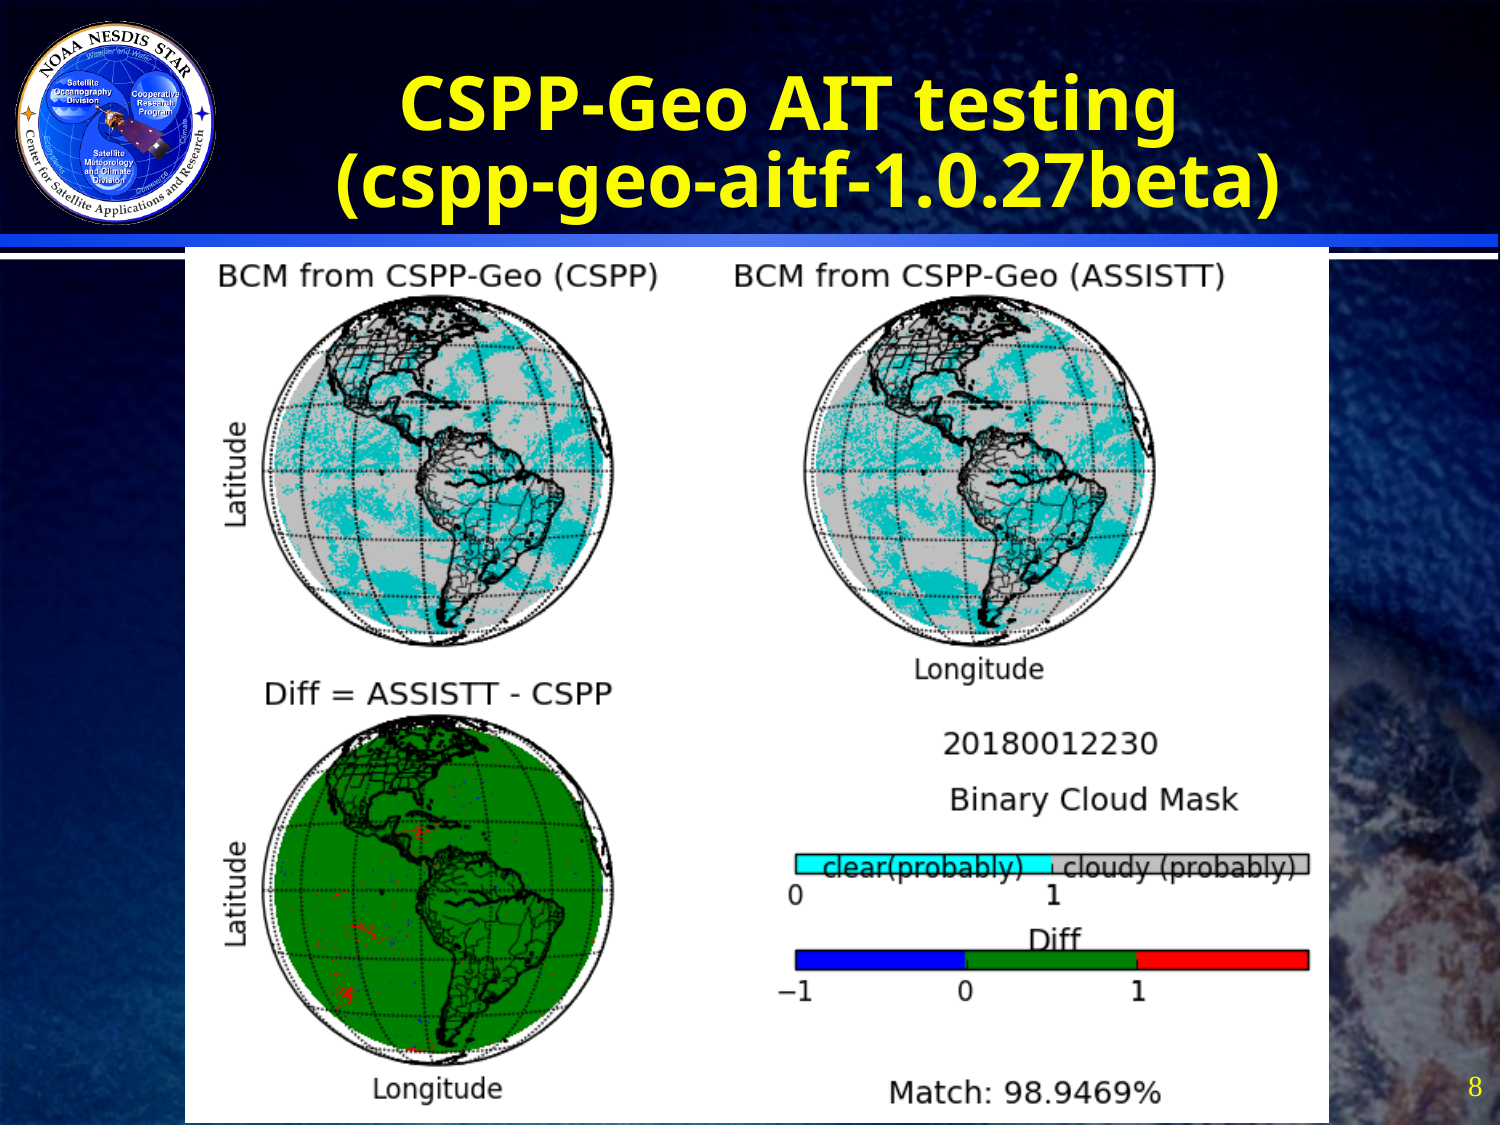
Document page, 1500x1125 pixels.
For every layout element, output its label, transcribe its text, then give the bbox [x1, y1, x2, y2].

slide_number 8 [1332, 1047, 1499, 1123]
picture [0, 0, 1500, 1125]
title CSPP-Geo AIT testing (cspp-geo-aitf-1.0.27beta) [164, 97, 1453, 231]
